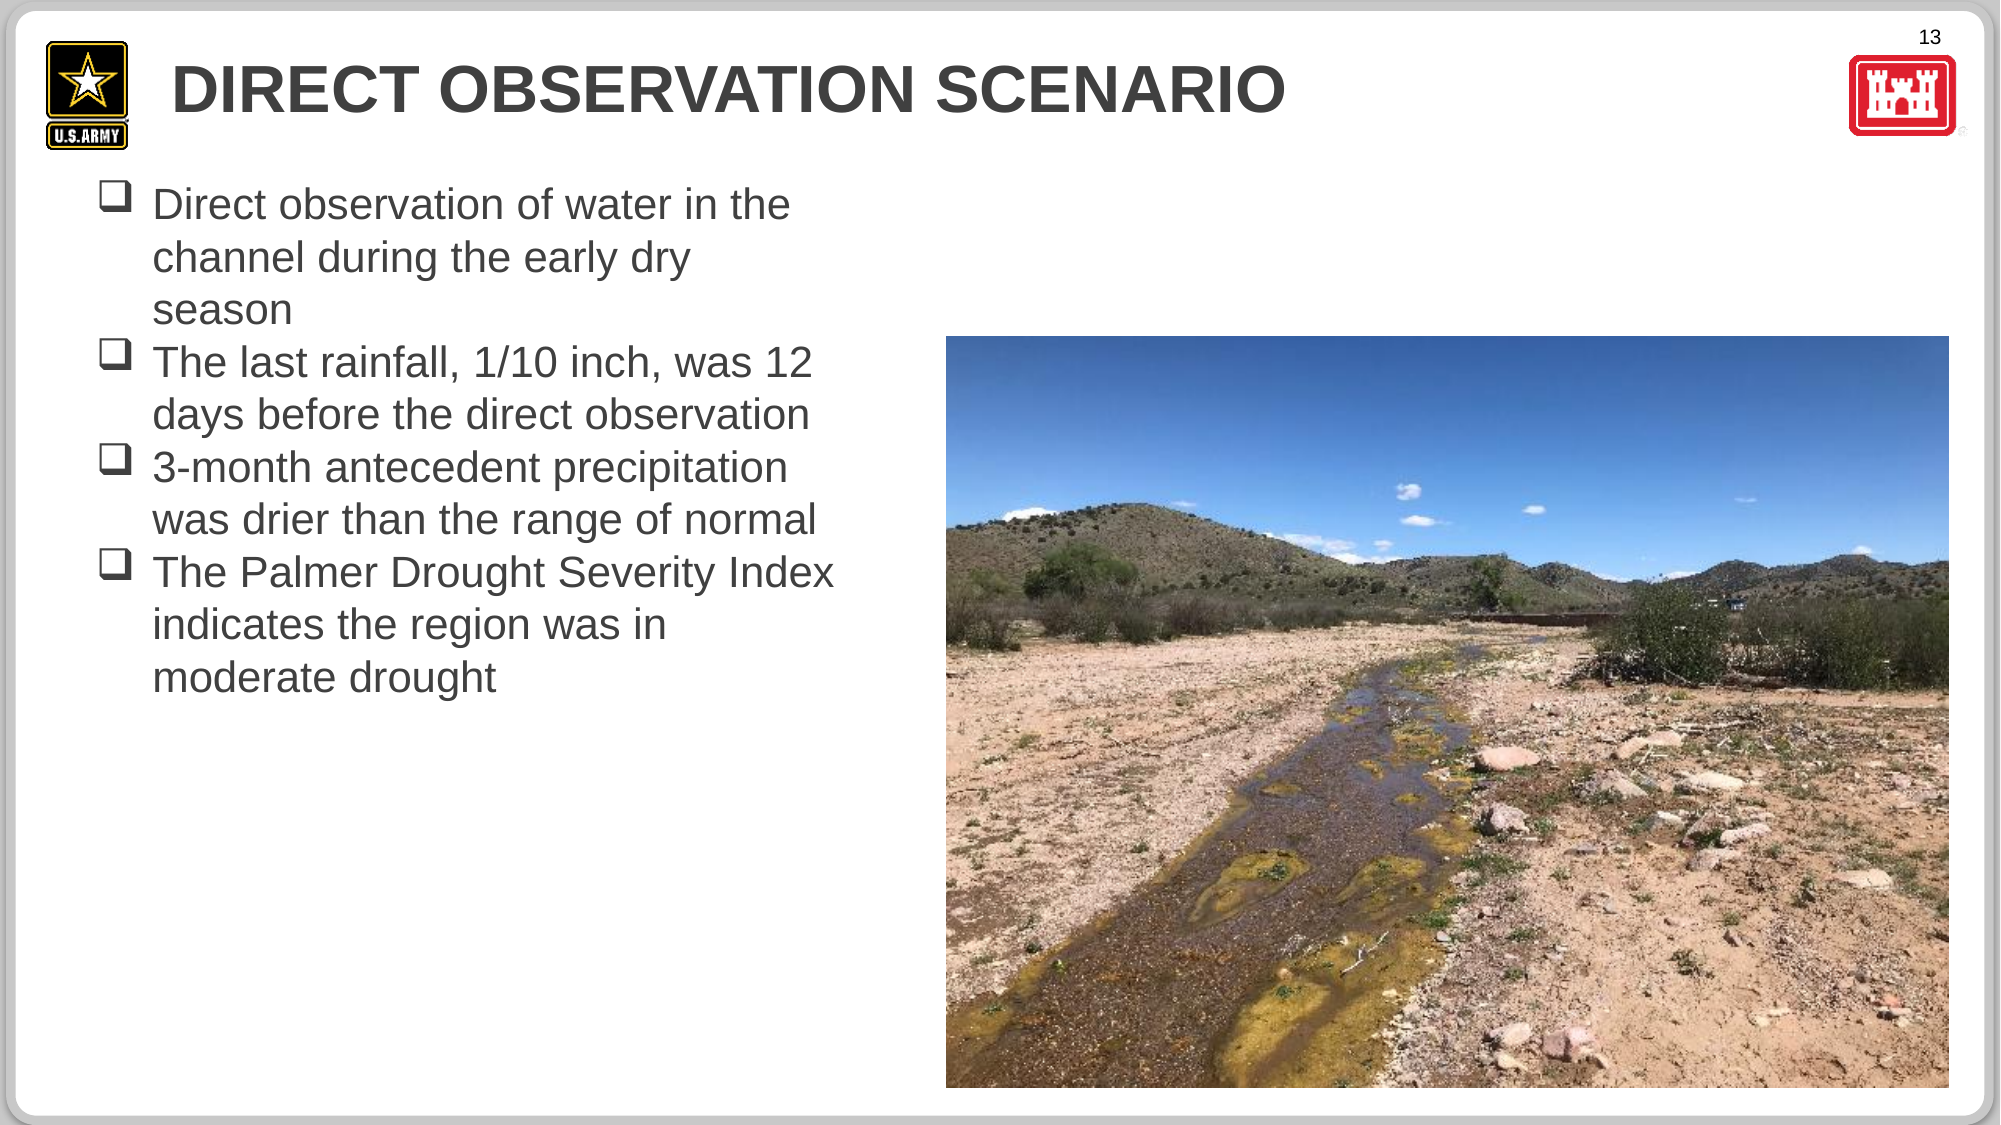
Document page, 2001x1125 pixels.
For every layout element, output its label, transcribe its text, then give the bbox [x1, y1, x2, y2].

picture [1848, 54, 1968, 137]
picture [46, 41, 129, 150]
picture [946, 336, 1949, 1088]
title direct observation scenario [156, 20, 1828, 151]
list Direct observation of water in the channel during the early dry season The last rainfall, 1/10 inch, was 12 days before the direct observation 3-month antecedent precipitation was drier than the range of normal The Palmer Drought Severity Index indicates the region was in moderate drought [43, 168, 853, 1088]
